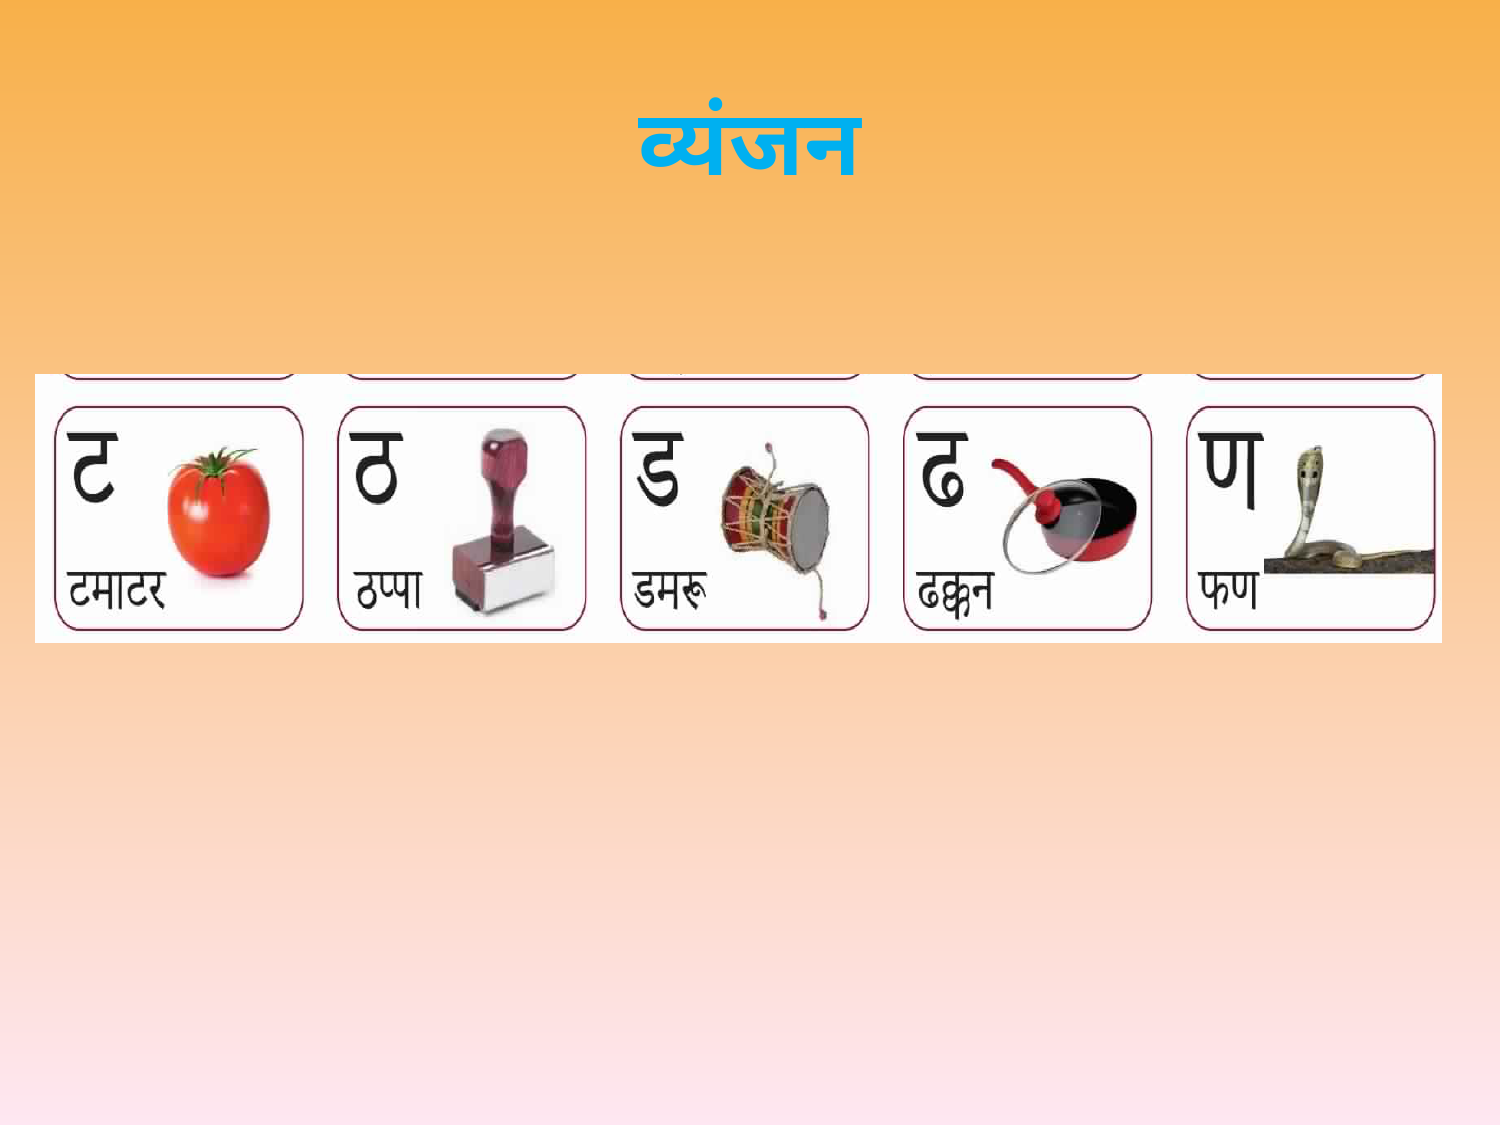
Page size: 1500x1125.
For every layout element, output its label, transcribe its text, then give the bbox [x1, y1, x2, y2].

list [34, 374, 1442, 644]
title व्यंजन [75, 45, 1425, 233]
